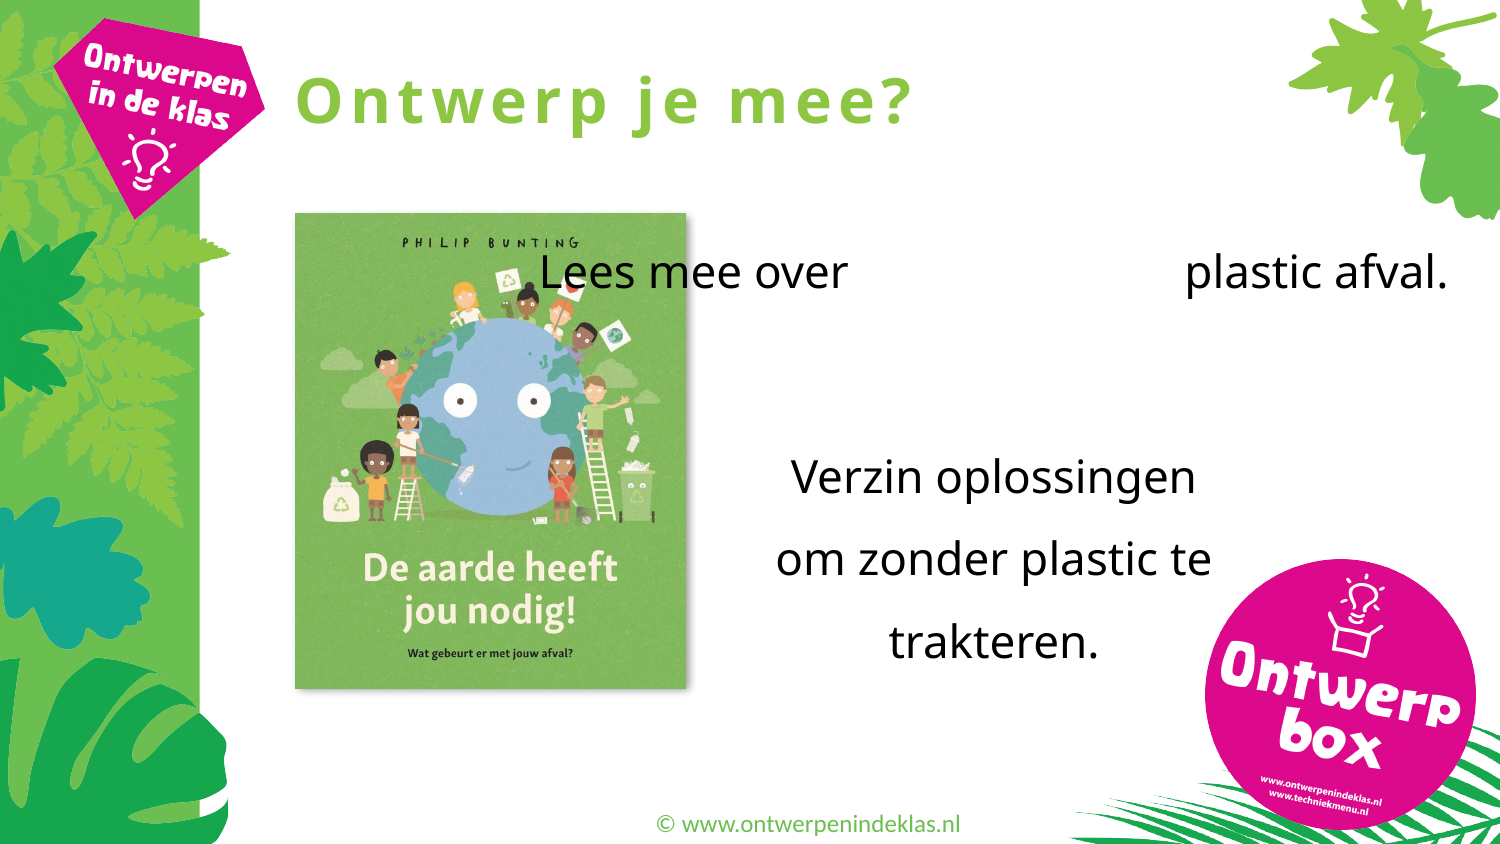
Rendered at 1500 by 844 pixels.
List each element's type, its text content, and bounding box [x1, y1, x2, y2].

text_box Lees mee over plastic afval. [509, 213, 1463, 737]
title Ontwerp je mee? [294, 35, 1417, 171]
picture [1283, 0, 1500, 250]
picture [1030, 555, 1500, 844]
text_box Verzin oplossingen om zonder plastic te trakteren. [728, 412, 1244, 675]
picture [0, 0, 687, 844]
